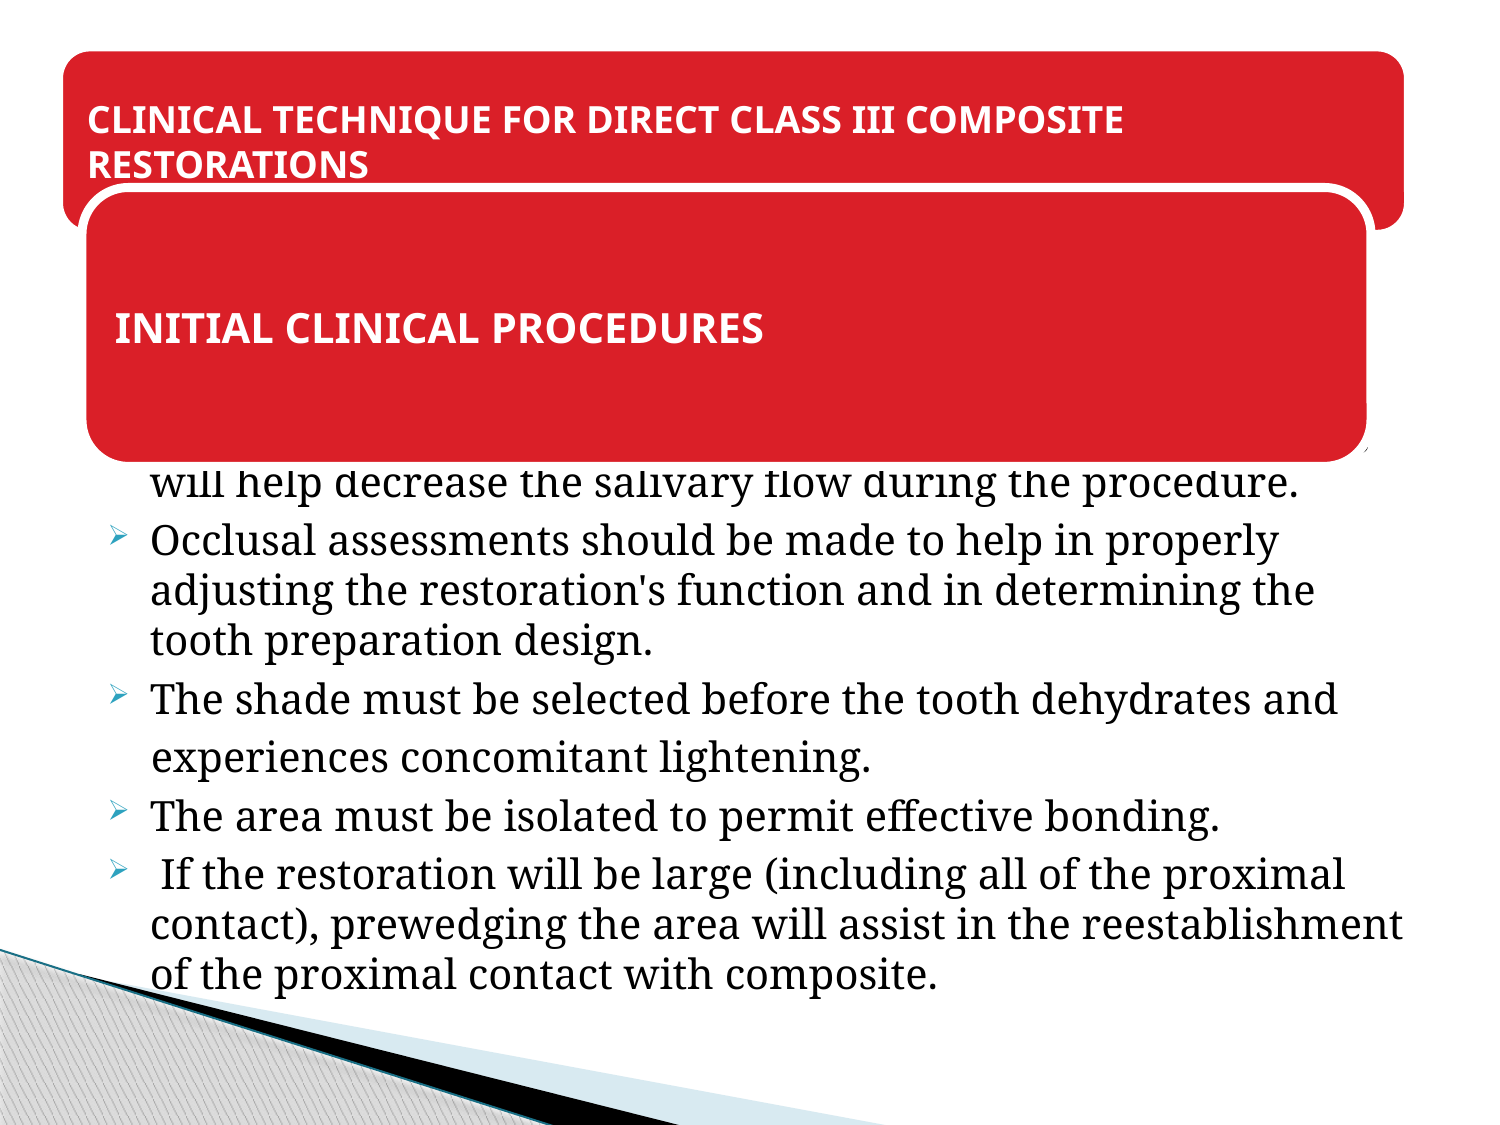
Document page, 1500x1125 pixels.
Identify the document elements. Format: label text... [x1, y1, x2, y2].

list Anesthesia may be necessary for patient comfort, and if used, will help decrease the salivary flow during the procedure. Occlusal assessments should be made to help in properly adjusting the restoration's function and in determining the tooth preparation design. The shade must be selected before the tooth dehydrates and experiences concomitant lightening. The area must be isolated to permit effective bonding. If the restoration will be large (including all of the proximal contact), prewedging the area will assist in the reestablishment of the proximal contact with composite. [75, 398, 1425, 986]
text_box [81, 187, 1372, 467]
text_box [58, 46, 1409, 235]
